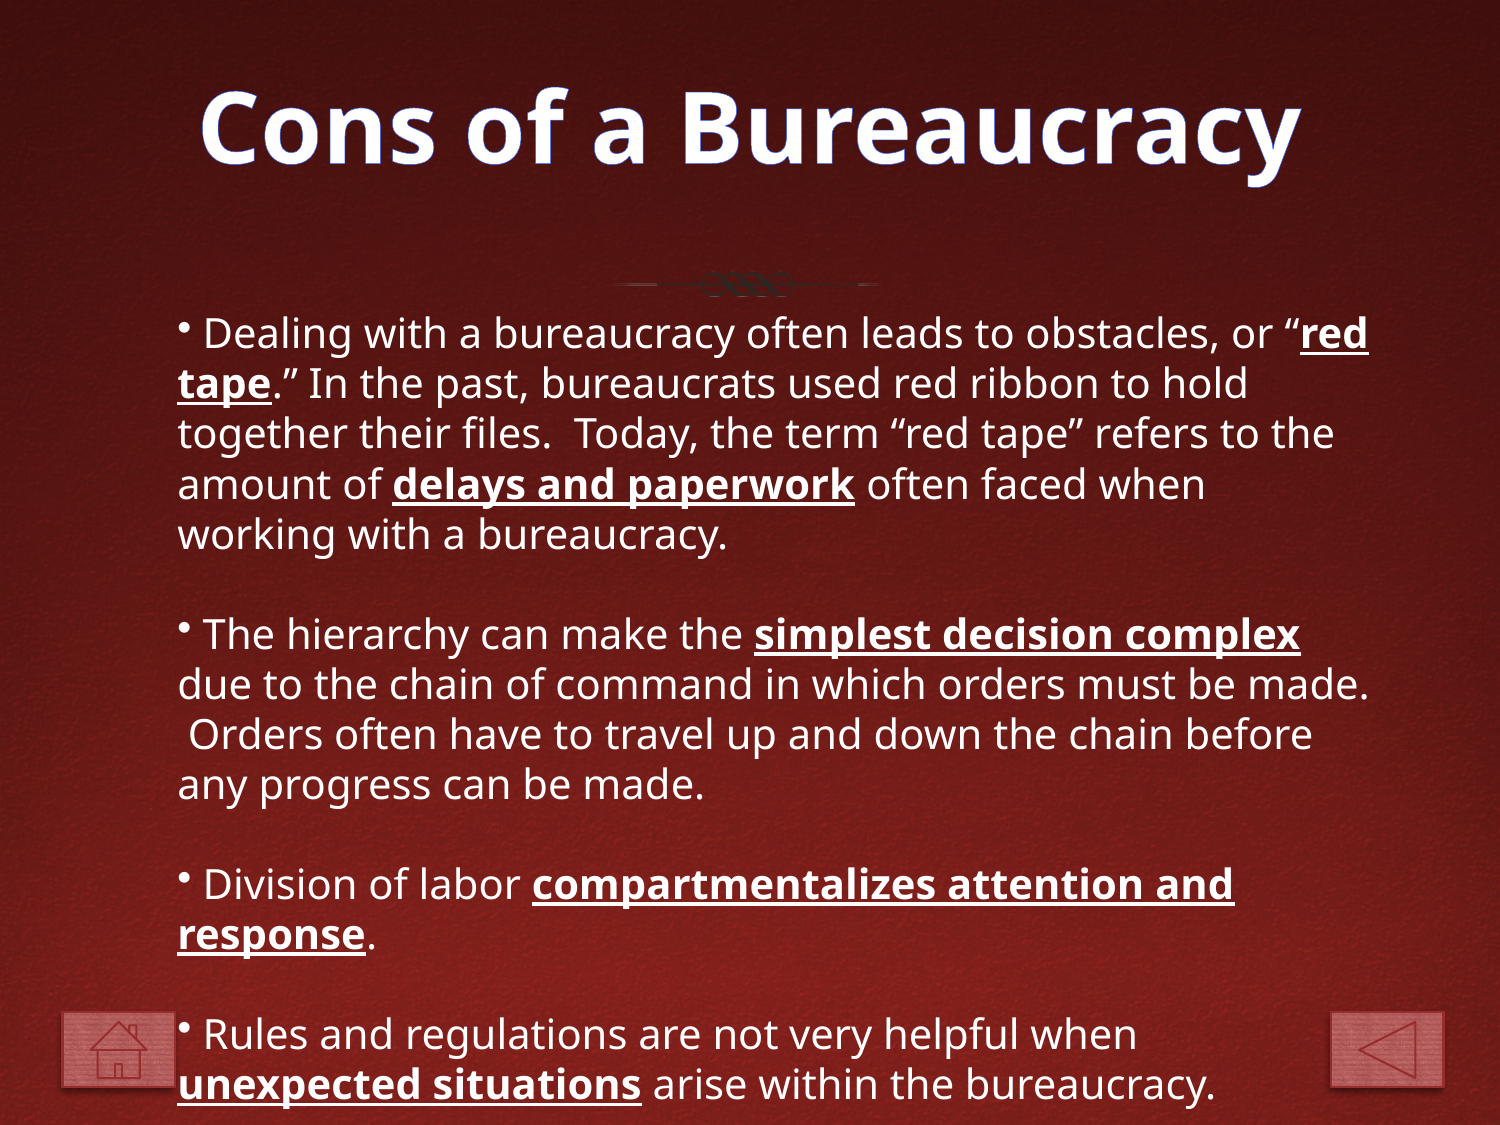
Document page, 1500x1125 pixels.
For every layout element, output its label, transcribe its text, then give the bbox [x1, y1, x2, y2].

title Cons of a Bureaucracy [112, 11, 1388, 236]
text_box Dealing with a bureaucracy often leads to obstacles, or “red tape.” In the past, bureaucrats used red ribbon to hold together their files. Today, the term “red tape” refers to the amount of delays and paperwork often faced when working with a bureaucracy. The hierarchy can make the simplest decision complex due to the chain of command in which orders must be made. Orders often have to travel up and down the chain before any progress can be made. Division of labor compartmentalizes attention and response. Rules and regulations are not very helpful when unexpected situations arise within the bureaucracy. [162, 299, 1388, 1115]
text_box [61, 1011, 176, 1088]
text_box [1330, 1011, 1445, 1088]
picture [607, 249, 893, 299]
